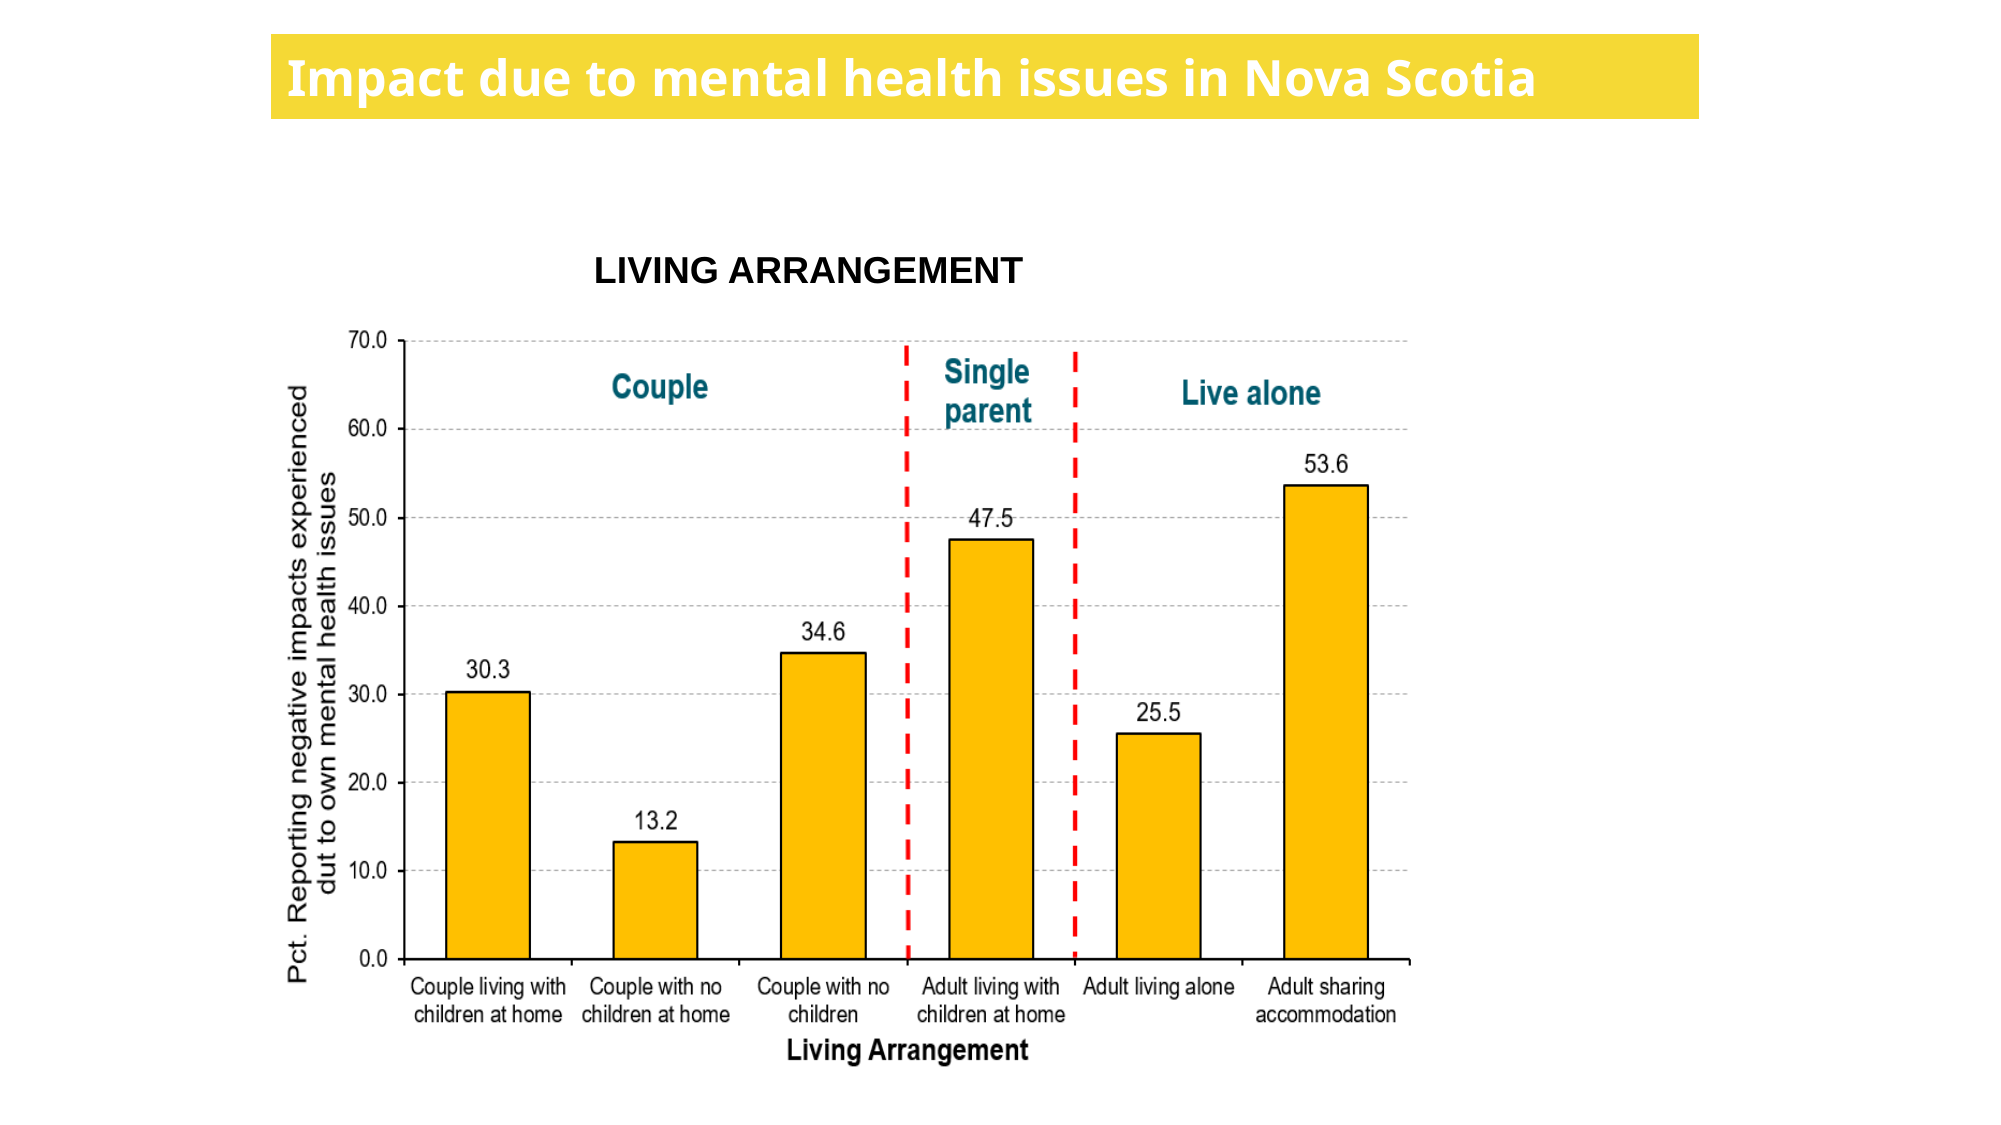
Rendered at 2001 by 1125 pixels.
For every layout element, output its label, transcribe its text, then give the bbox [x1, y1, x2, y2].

text_box Impact due to mental health issues in Nova Scotia [272, 35, 1698, 118]
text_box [272, 246, 1427, 1074]
